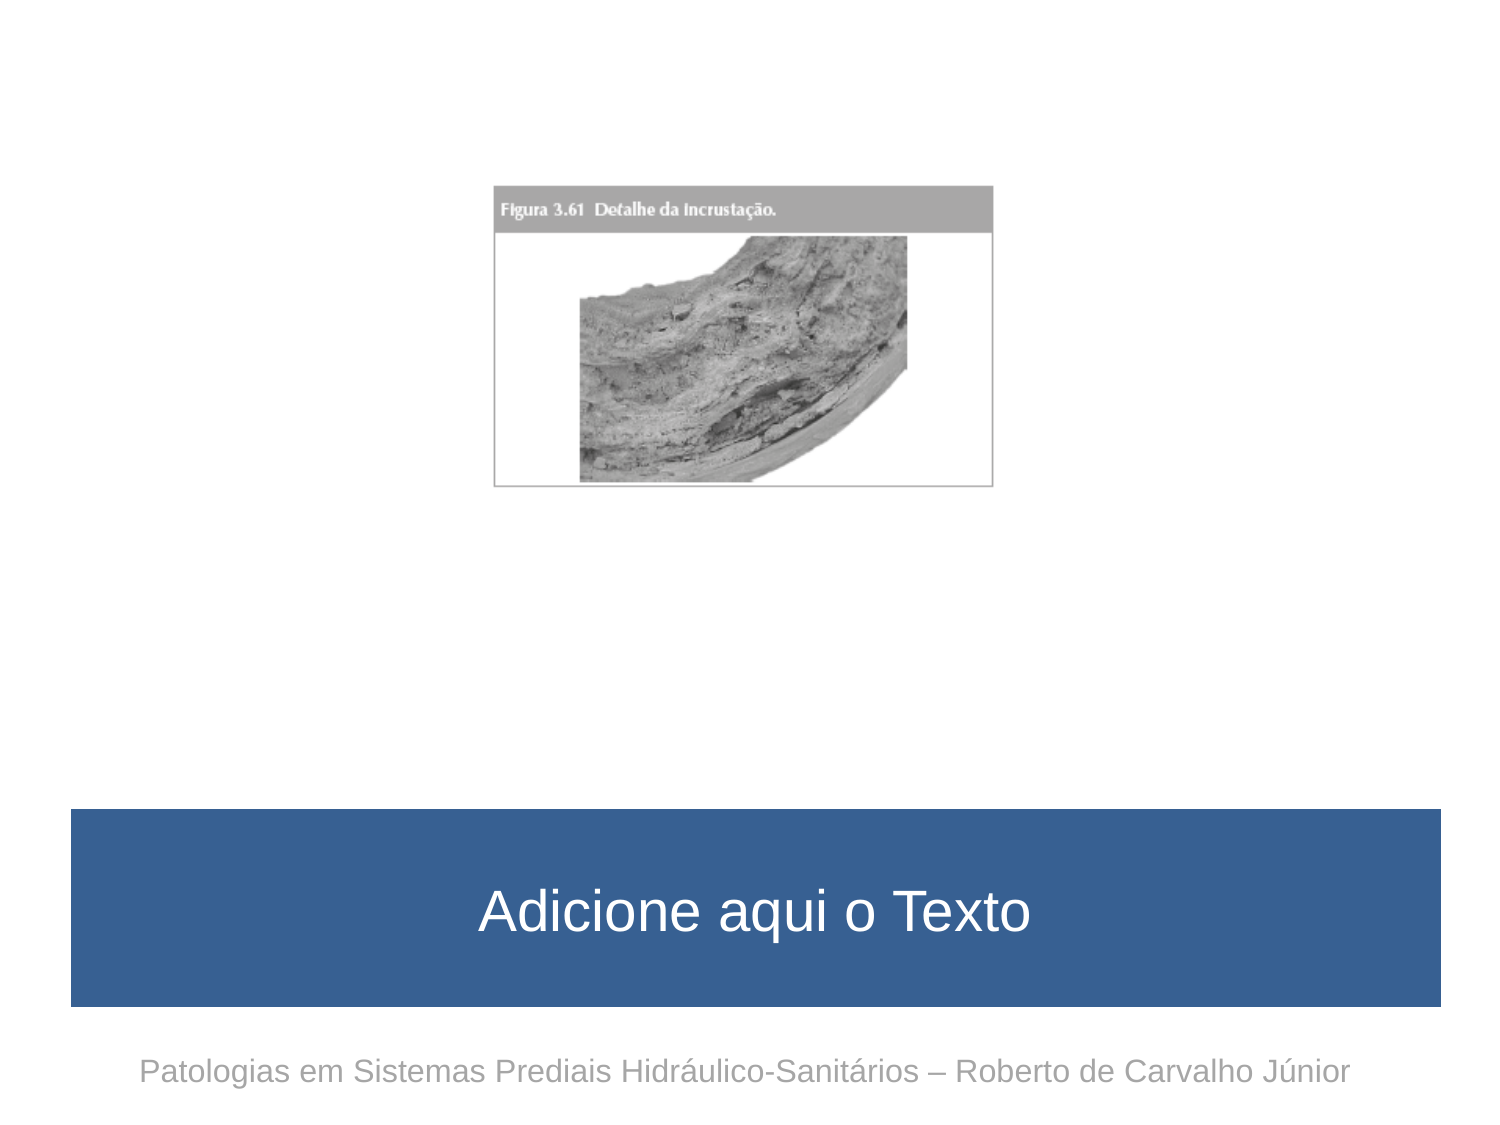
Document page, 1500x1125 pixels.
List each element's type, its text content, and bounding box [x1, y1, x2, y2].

footer Patologias em Sistemas Prediais Hidráulico-Sanitários – Roberto de Carvalho Júnior [0, 1042, 1500, 1103]
picture [483, 172, 1014, 503]
text_box Adicione aqui o Texto [70, 808, 1442, 1008]
